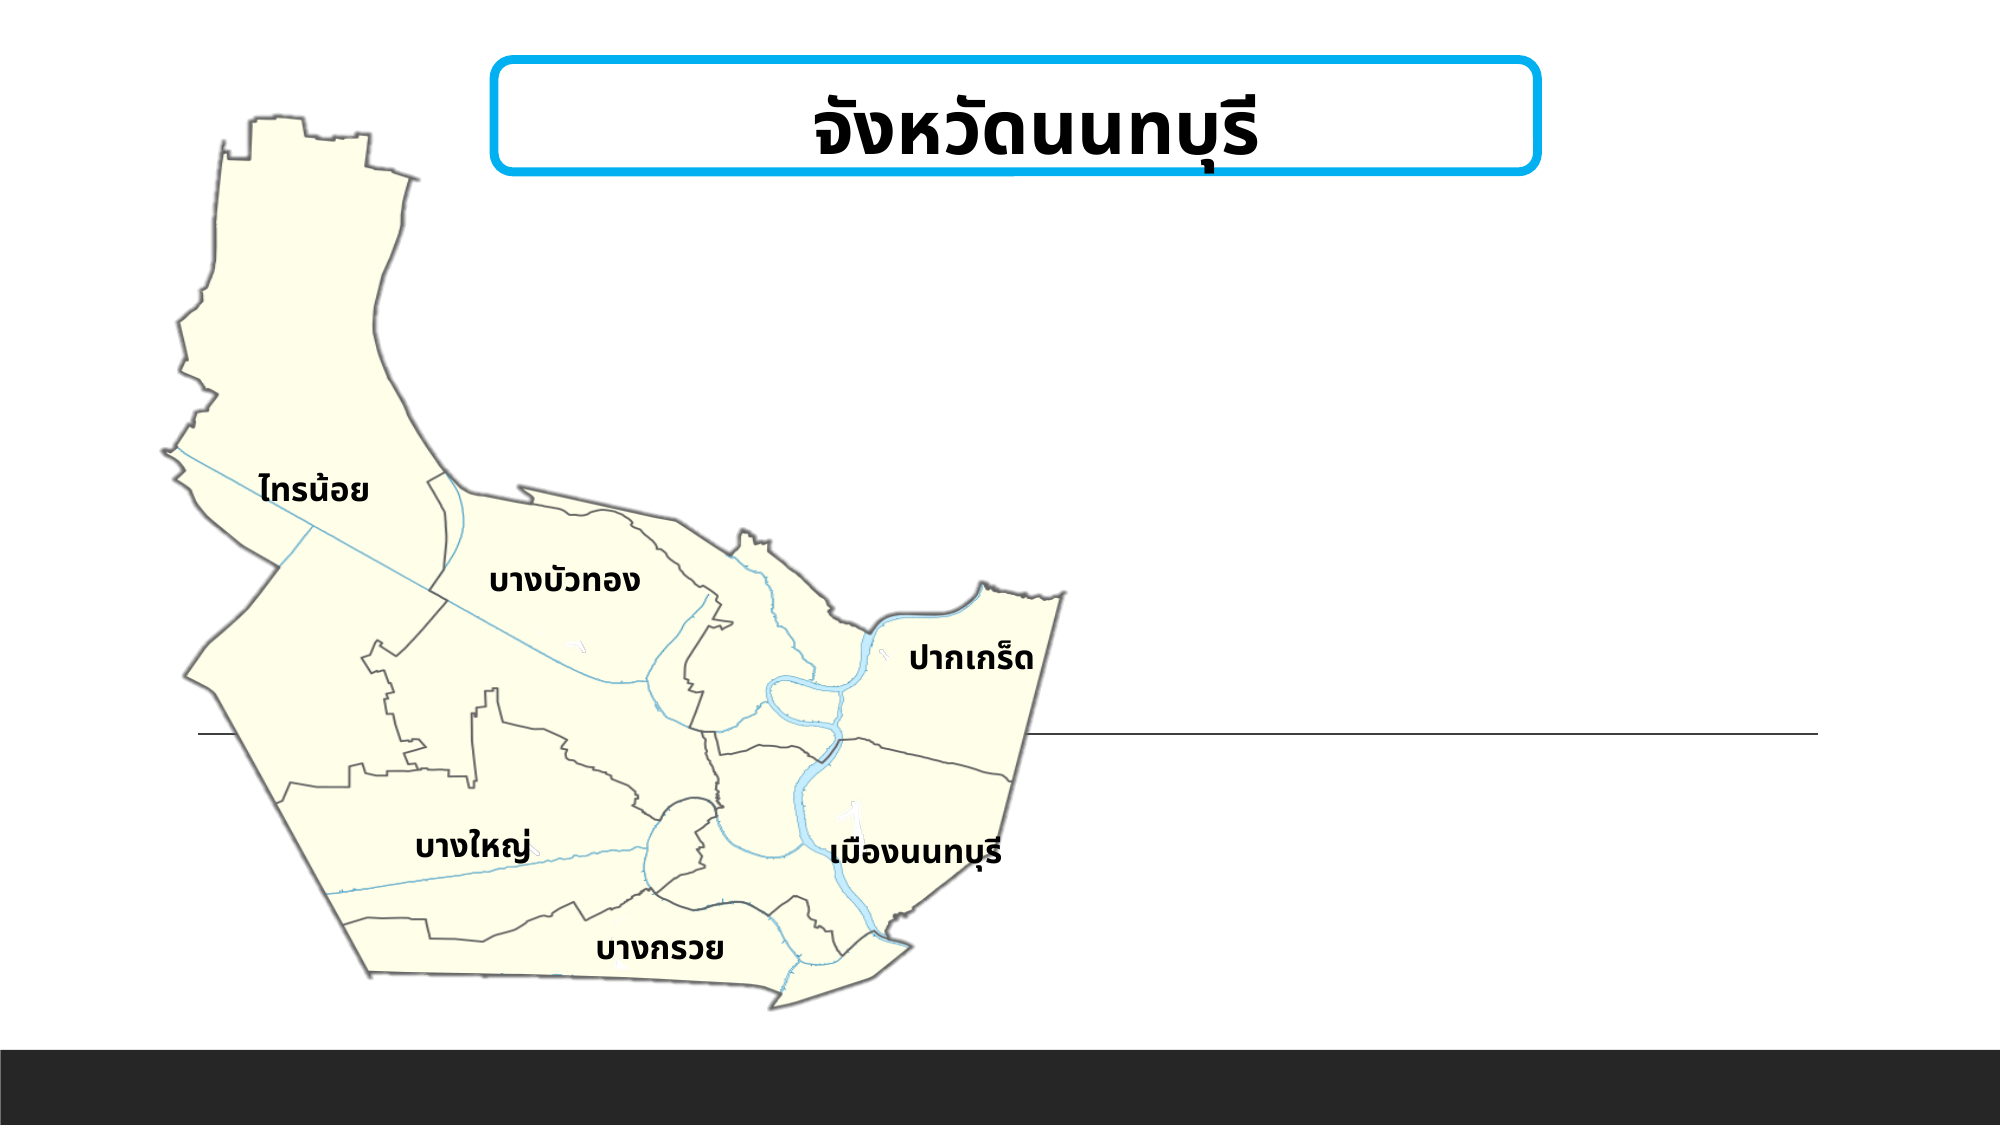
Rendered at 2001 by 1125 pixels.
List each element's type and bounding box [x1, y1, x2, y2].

text_box [138, 79, 1087, 1046]
text_box [493, 58, 1538, 179]
